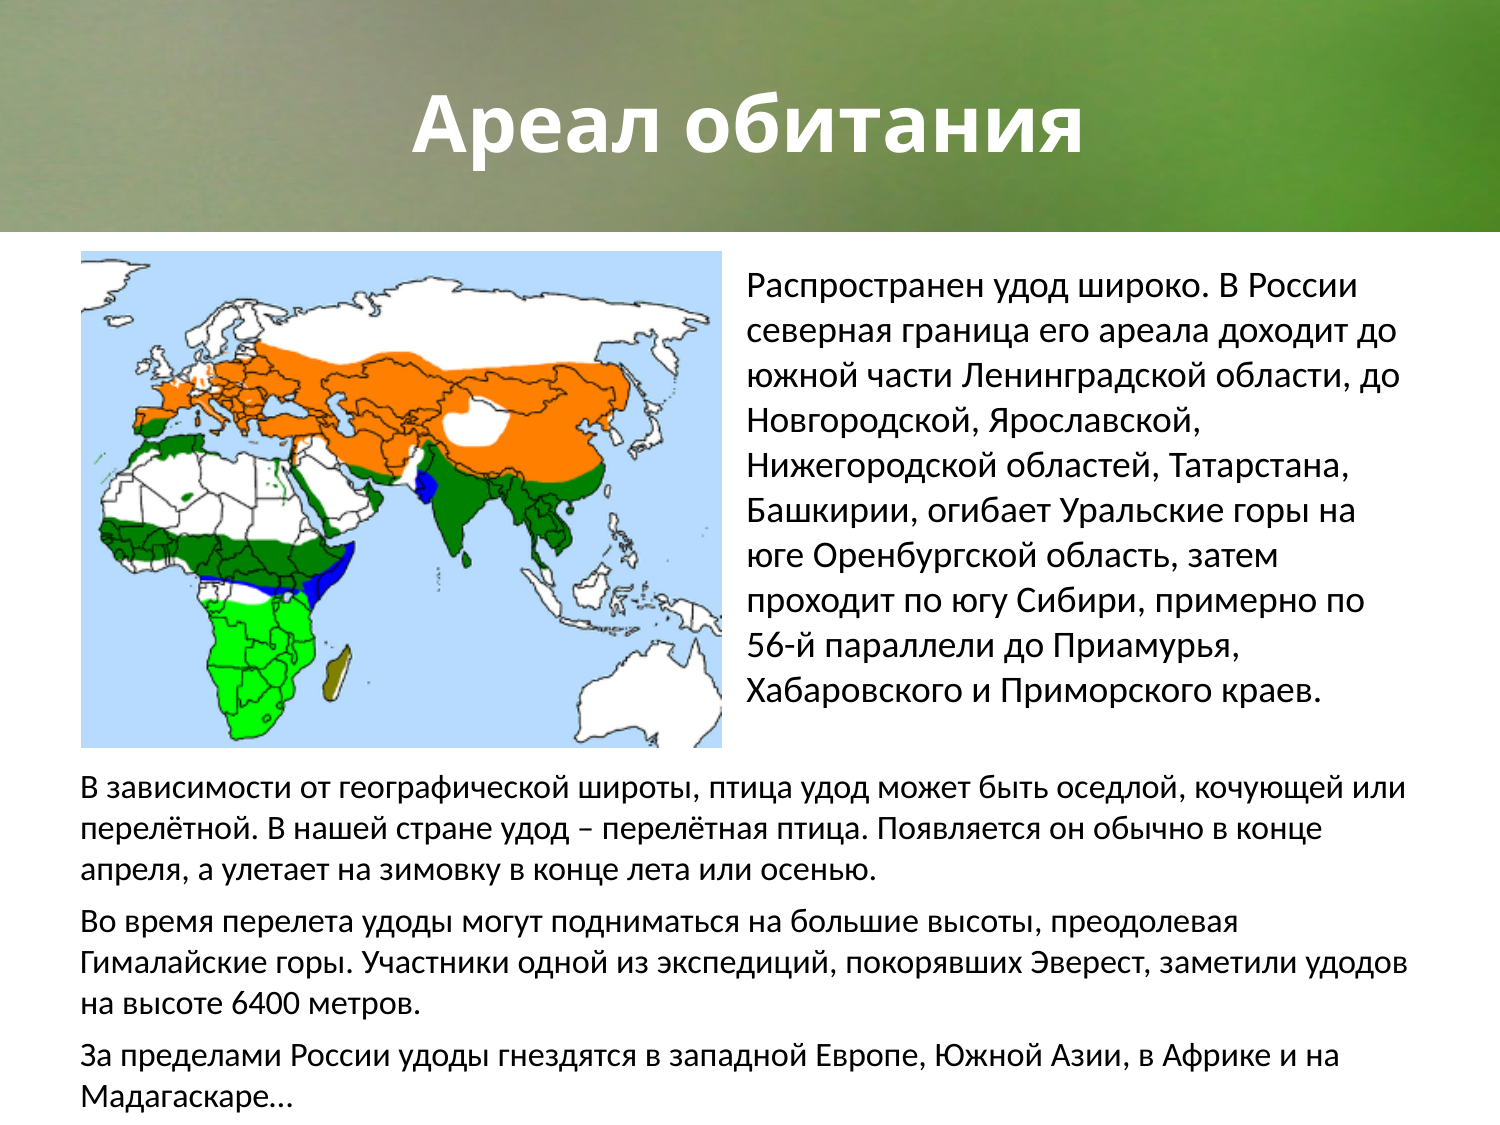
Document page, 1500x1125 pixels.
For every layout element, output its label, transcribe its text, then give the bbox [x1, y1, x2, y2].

picture [0, 0, 1500, 232]
picture [81, 251, 722, 748]
text_box В зависимости от географической широты, птица удод может быть оседлой, кочующей или перелётной. В нашей стране удод – перелётная птица. Появляется он обычно в конце апреля, а улетает на зимовку в конце лета или осенью. Во время перелета удоды могут подниматься на большие высоты, преодолевая Гималайские горы. Участники одной из экспедиций, покорявших Эверест, заметили удодов на высоте 6400 метров. За пределами России удоды гнездятся в западной Европе, Южной Азии, в Африке и на Мадагаскаре… [64, 757, 1447, 1125]
list Распространен удод широко. В России северная граница его ареала доходит до южной части Ленинградской области, до Новгородской, Ярославской, Нижегородской областей, Татарстана, Башкирии, огибает Уральские горы на юге Оренбургской область, затем проходит по югу Сибири, примерно по 56-й параллели до Приамурья, Хабаровского и Приморского краев. [731, 252, 1430, 731]
